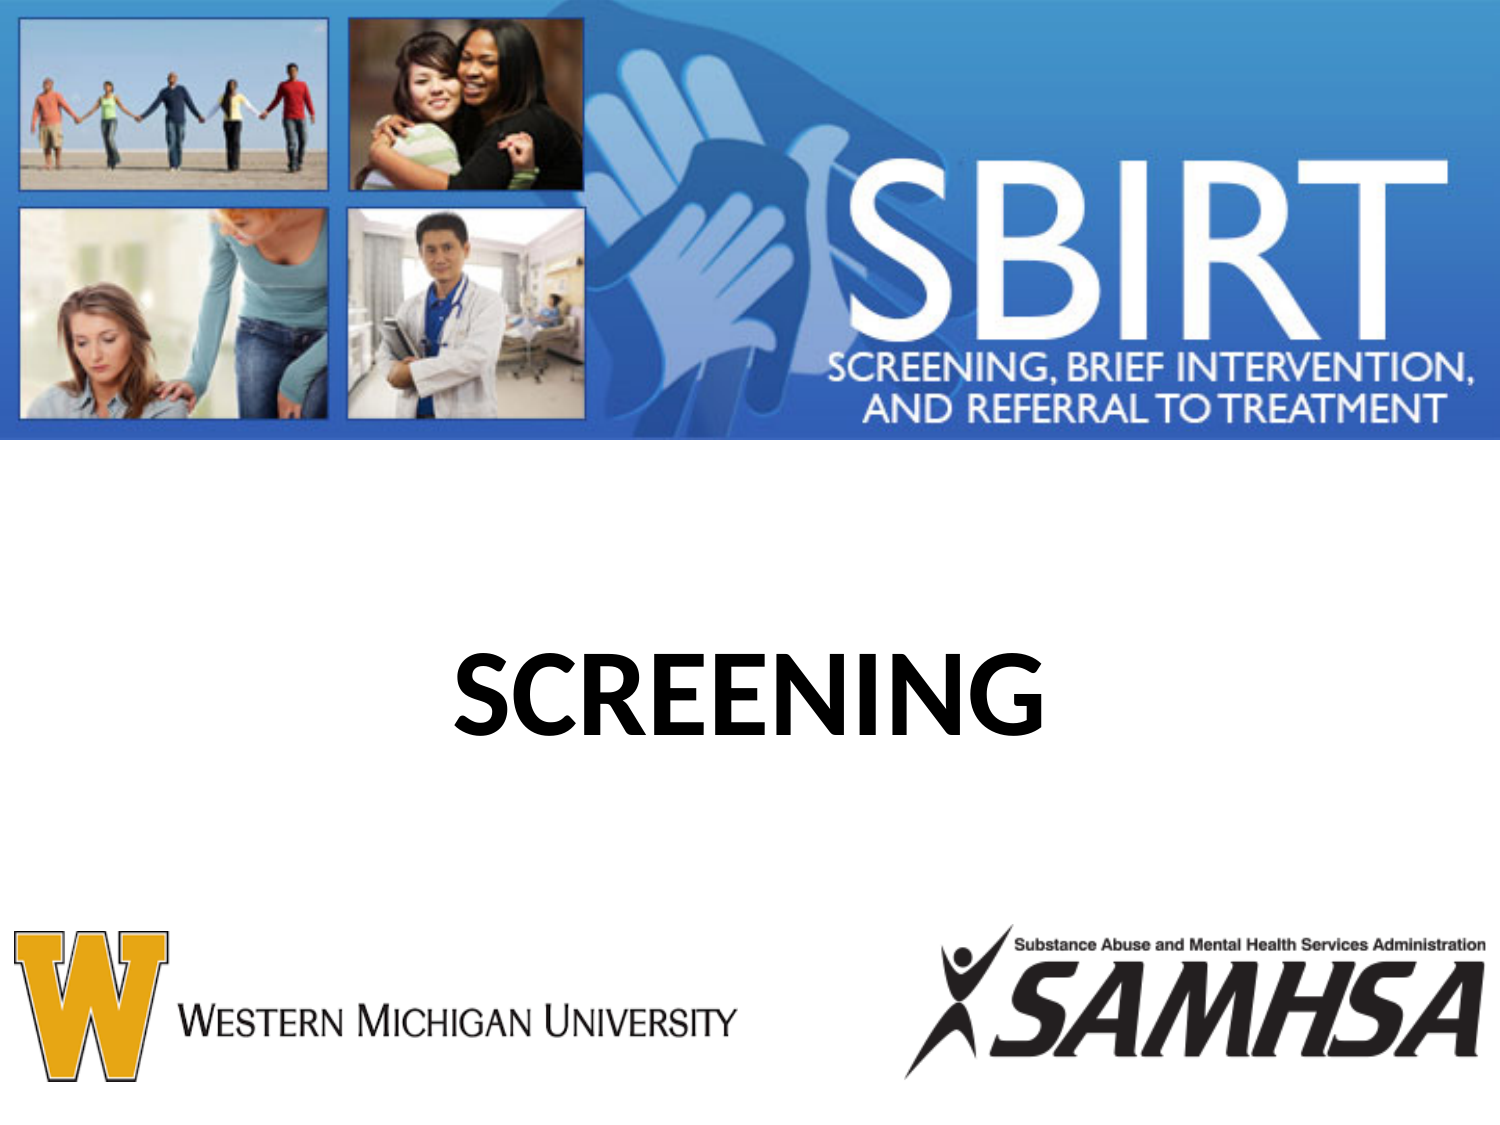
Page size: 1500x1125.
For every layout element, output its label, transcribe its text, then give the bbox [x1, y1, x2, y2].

title SCREENING [112, 485, 1388, 886]
picture [14, 930, 738, 1082]
picture [0, 0, 1500, 440]
picture [898, 924, 1500, 1082]
